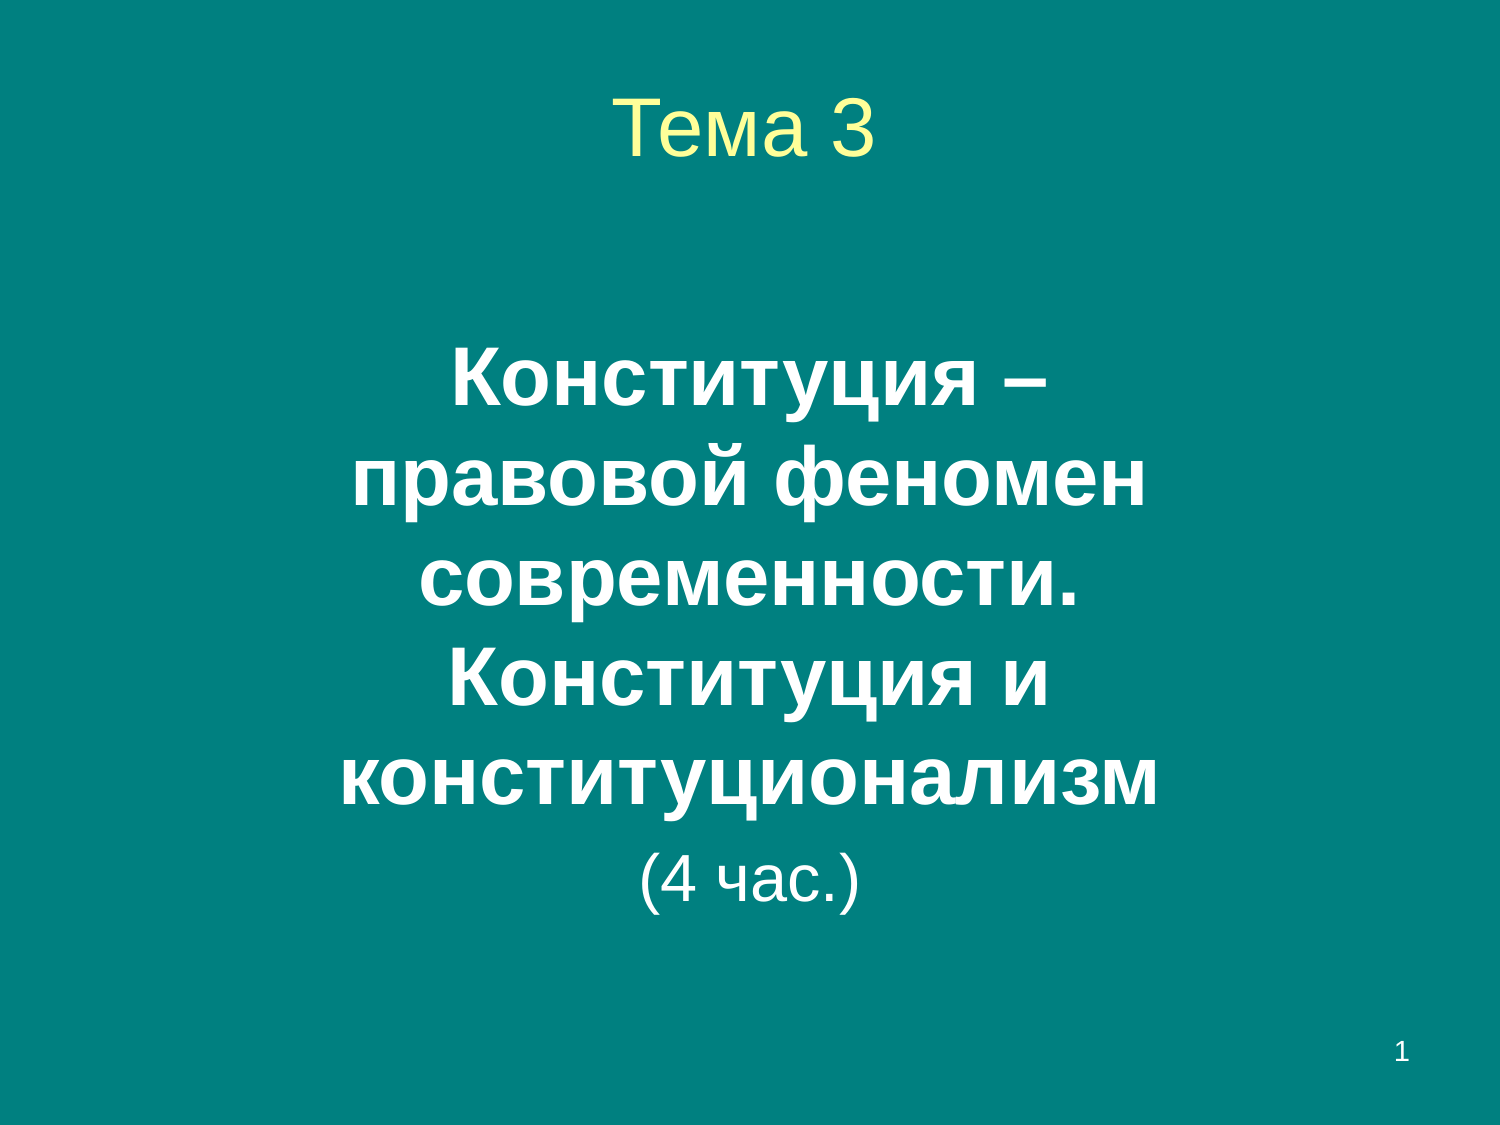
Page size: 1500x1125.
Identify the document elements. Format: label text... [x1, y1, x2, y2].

title Тема 3 [123, 42, 1388, 303]
slide_number 1 [1074, 1024, 1425, 1103]
subtitle Конституция – правовой феномен современности. Конституция и конституционализм (4 час.) [225, 314, 1275, 925]
